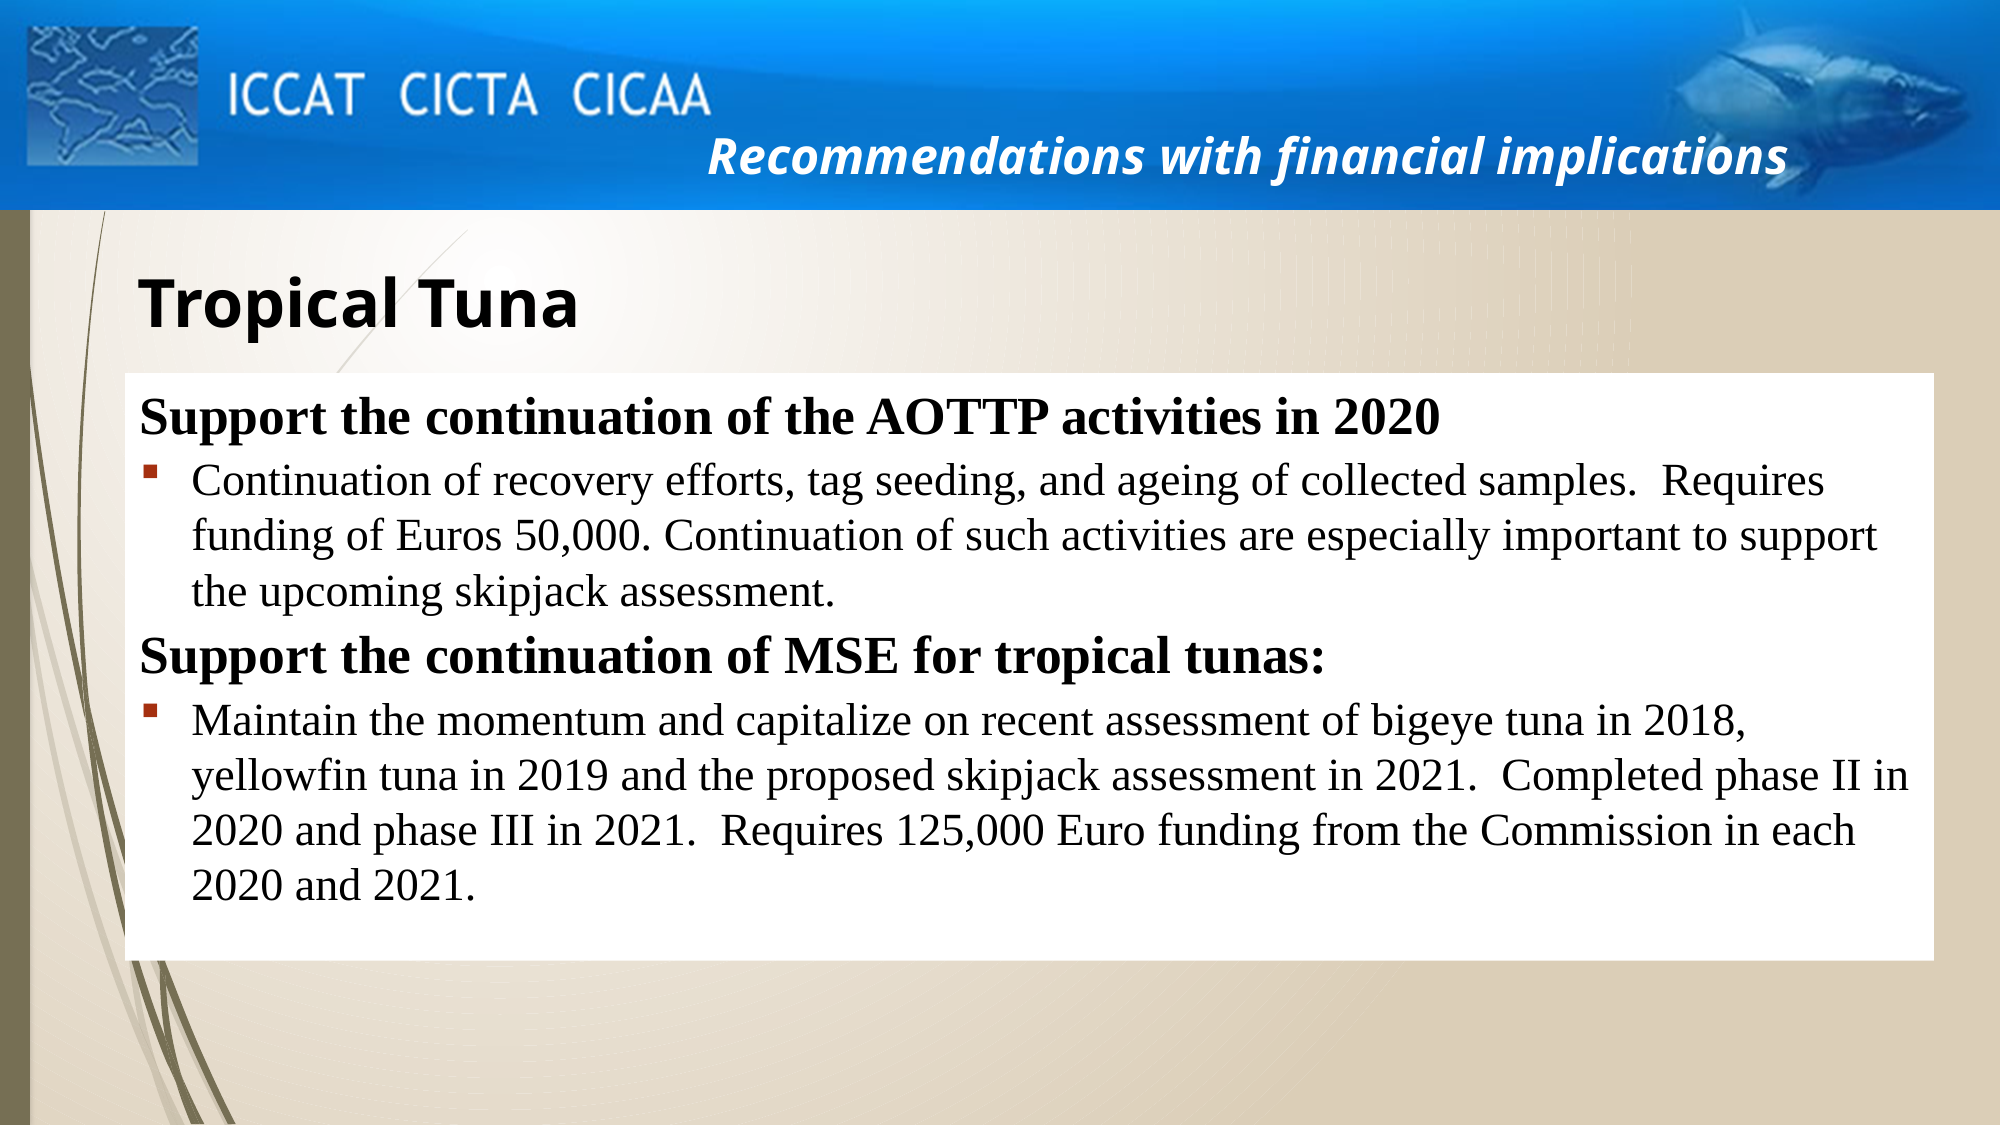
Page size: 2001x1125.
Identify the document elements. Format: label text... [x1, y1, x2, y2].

text_box Support the continuation of the AOTTP activities in 2020 Continuation of recovery efforts, tag seeding, and ageing of collected samples. Requires funding of Euros 50,000. Continuation of such activities are especially important to support the upcoming skipjack assessment. Support the continuation of MSE for tropical tunas: Maintain the momentum and capitalize on recent assessment of bigeye tuna in 2018, yellowfin tuna in 2019 and the proposed skipjack assessment in 2021. Completed phase II in 2020 and phase III in 2021. Requires 125,000 Euro funding from the Commission in each 2020 and 2021. [125, 373, 1934, 961]
picture [0, 0, 2000, 211]
text_box Tropical Tuna [123, 253, 1124, 349]
